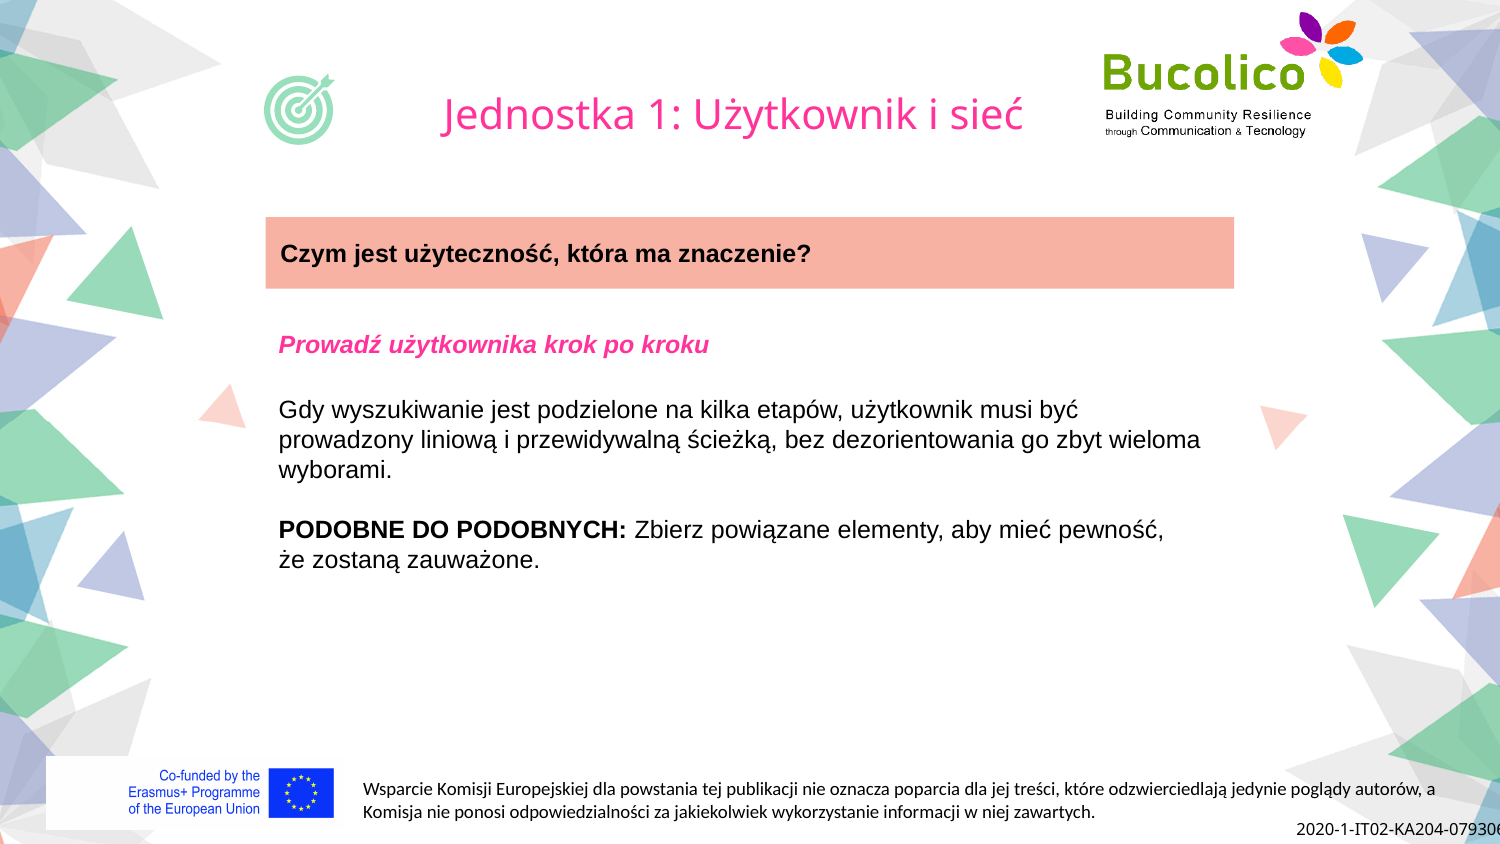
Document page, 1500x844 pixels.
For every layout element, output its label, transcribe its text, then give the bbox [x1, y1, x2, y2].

text_box Wsparcie Komisji Europejskiej dla powstania tej publikacji nie oznacza poparcia dla jej treści, które odzwierciedlają jedynie poglądy autorów, a Komisja nie ponosi odpowiedzialności za jakiekolwiek wykorzystanie informacji w niej zawartych. [348, 769, 1486, 830]
picture [0, 0, 1500, 844]
text_box Prowadź użytkownika krok po kroku Gdy wyszukiwanie jest podzielone na kilka etapów, użytkownik musi być prowadzony liniową i przewidywalną ścieżką, bez dezorientowania go zbyt wieloma wyborami. PODOBNE DO PODOBNYCH: Zbierz powiązane elementy, aby mieć pewność, że zostaną zauważone. [264, 321, 1292, 581]
text_box Czym jest użyteczność, która ma znaczenie? [264, 215, 1236, 291]
list Jednostka 1: Użytkownik i sieć [410, 65, 1057, 161]
text_box [261, 68, 340, 147]
